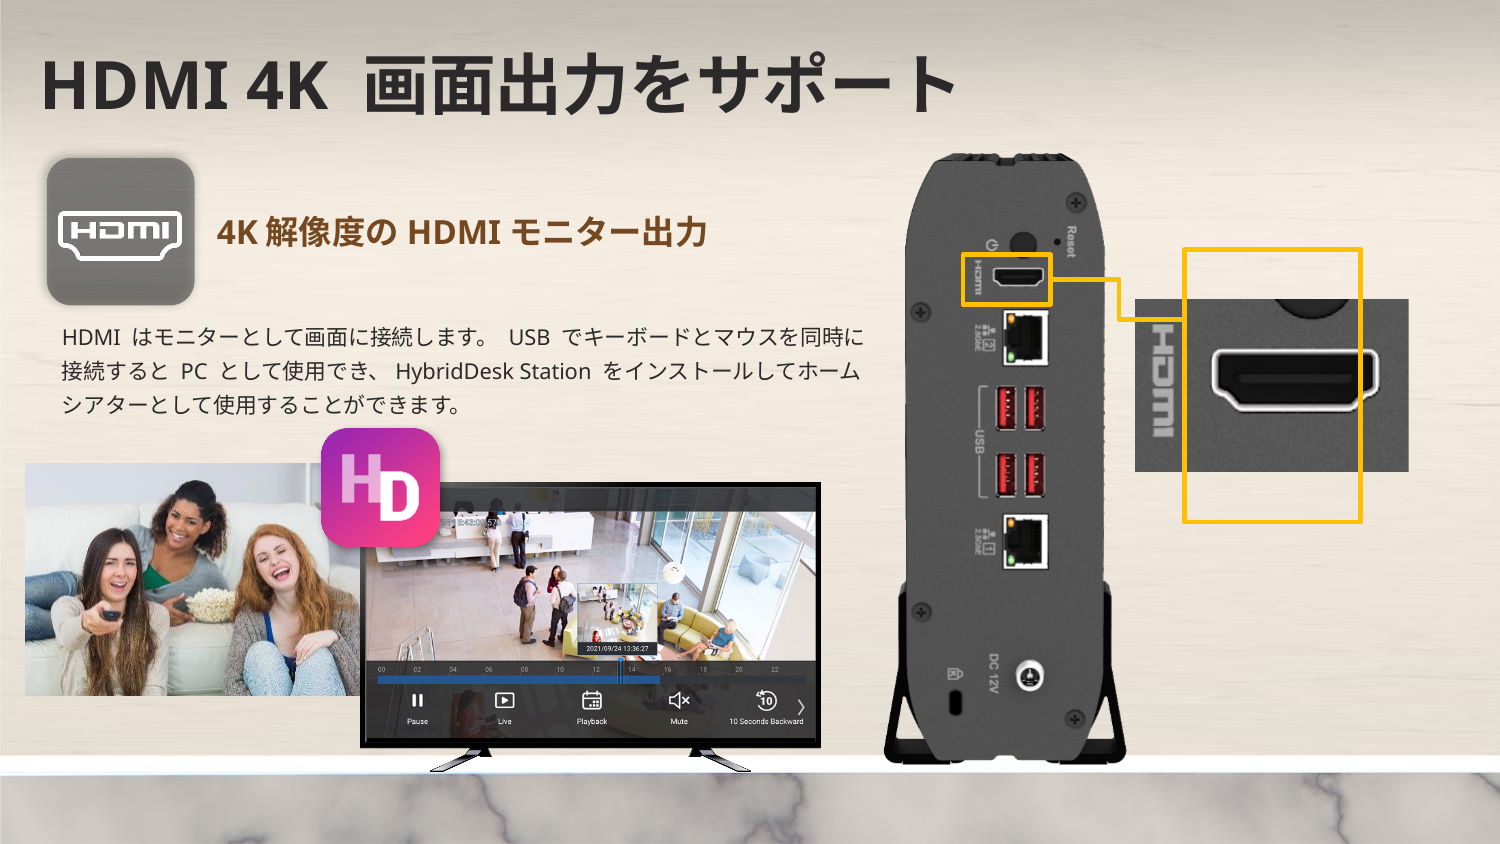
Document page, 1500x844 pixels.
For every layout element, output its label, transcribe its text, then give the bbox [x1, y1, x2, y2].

title HDMI 4K 画面出力をサポート [25, 29, 1475, 136]
text_box HDMI はモニターとして画面に接続します。 USB でキーボードとマウスを同時に接続すると PC として使用でき、HybridDesk Station をインストールしてホームシアターとして使用することができます。 [46, 307, 875, 423]
text_box [1184, 249, 1361, 297]
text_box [359, 482, 822, 773]
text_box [1051, 279, 1187, 320]
picture [0, 0, 1500, 844]
text_box [1184, 480, 1361, 523]
text_box 4K解像度のHDMIモニター出力 [201, 191, 875, 320]
